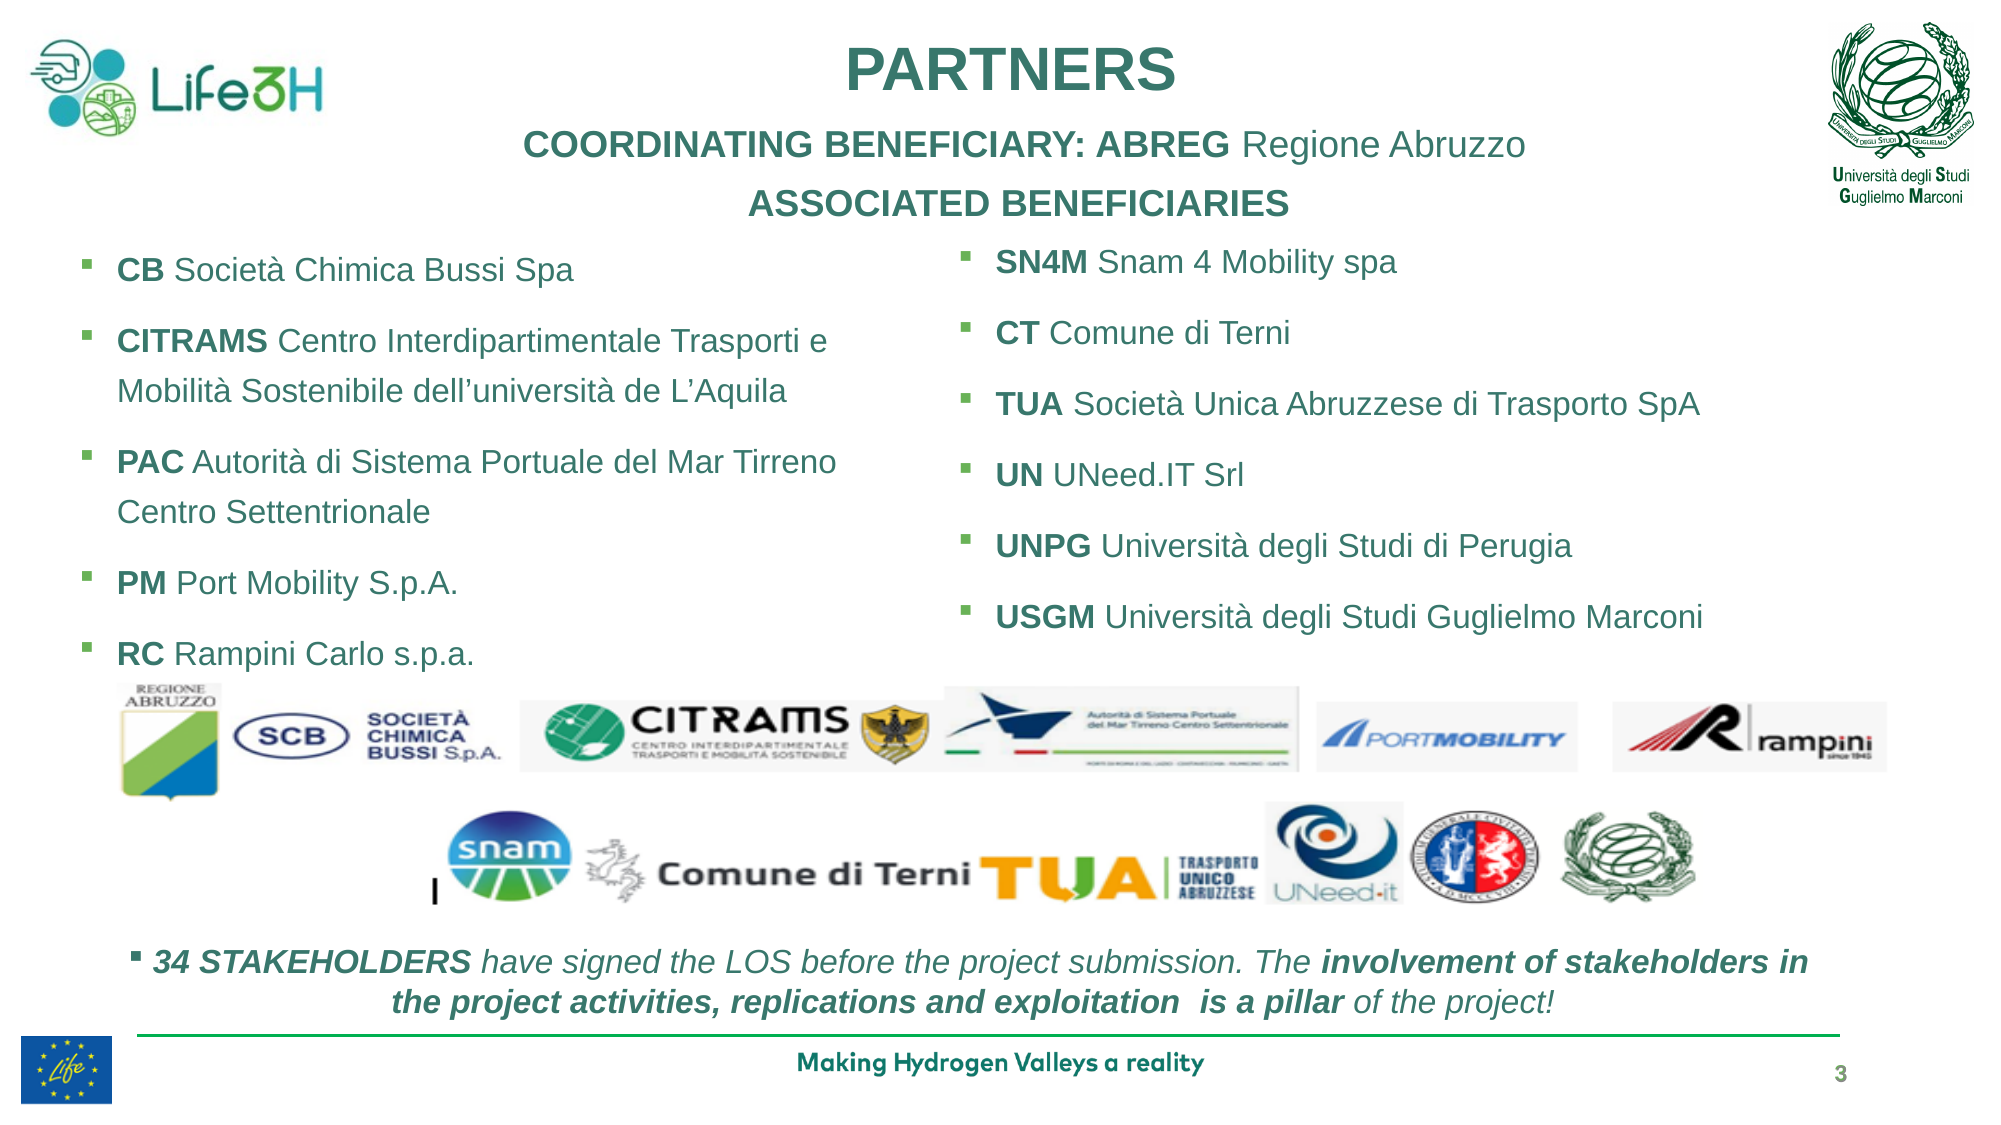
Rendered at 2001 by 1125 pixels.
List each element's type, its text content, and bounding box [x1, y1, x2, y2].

picture [747, 1049, 1253, 1077]
picture [25, 12, 371, 146]
text_box ASSOCIATED BENEFICIARIES [330, 166, 1708, 235]
text_box COORDINATING BENEFICIARY: ABREG Regione Abruzzo [336, 107, 1714, 176]
picture [21, 1036, 112, 1107]
text_box PARTNERS [830, 29, 1219, 111]
picture [109, 674, 1894, 922]
text_box SN4M Snam 4 Mobility spa CT Comune di Terni TUA Società Unica Abruzzese di Trasporto SpA UN UNeed.IT Srl UNPG Università degli Studi di Perugia USGM Università degli Studi Guglielmo Marconi [943, 222, 1957, 644]
slide_number 3 [1412, 1042, 1863, 1103]
picture [1828, 22, 1974, 206]
text_box 34 STAKEHOLDERS have signed the LOS before the project submission. The involvement of stakeholders in the project activities, replications and exploitation is a pillar of the project! [101, 932, 1845, 1028]
text_box CB Società Chimica Bussi Spa CITRAMS Centro Interdipartimentale Trasporti e Mobilità Sostenibile dell’università de L’Aquila PAC Autorità di Sistema Portuale del Mar Tirreno Centro Settentrionale PM Port Mobility S.p.A. RC Rampini Carlo s.p.a. [64, 230, 854, 715]
